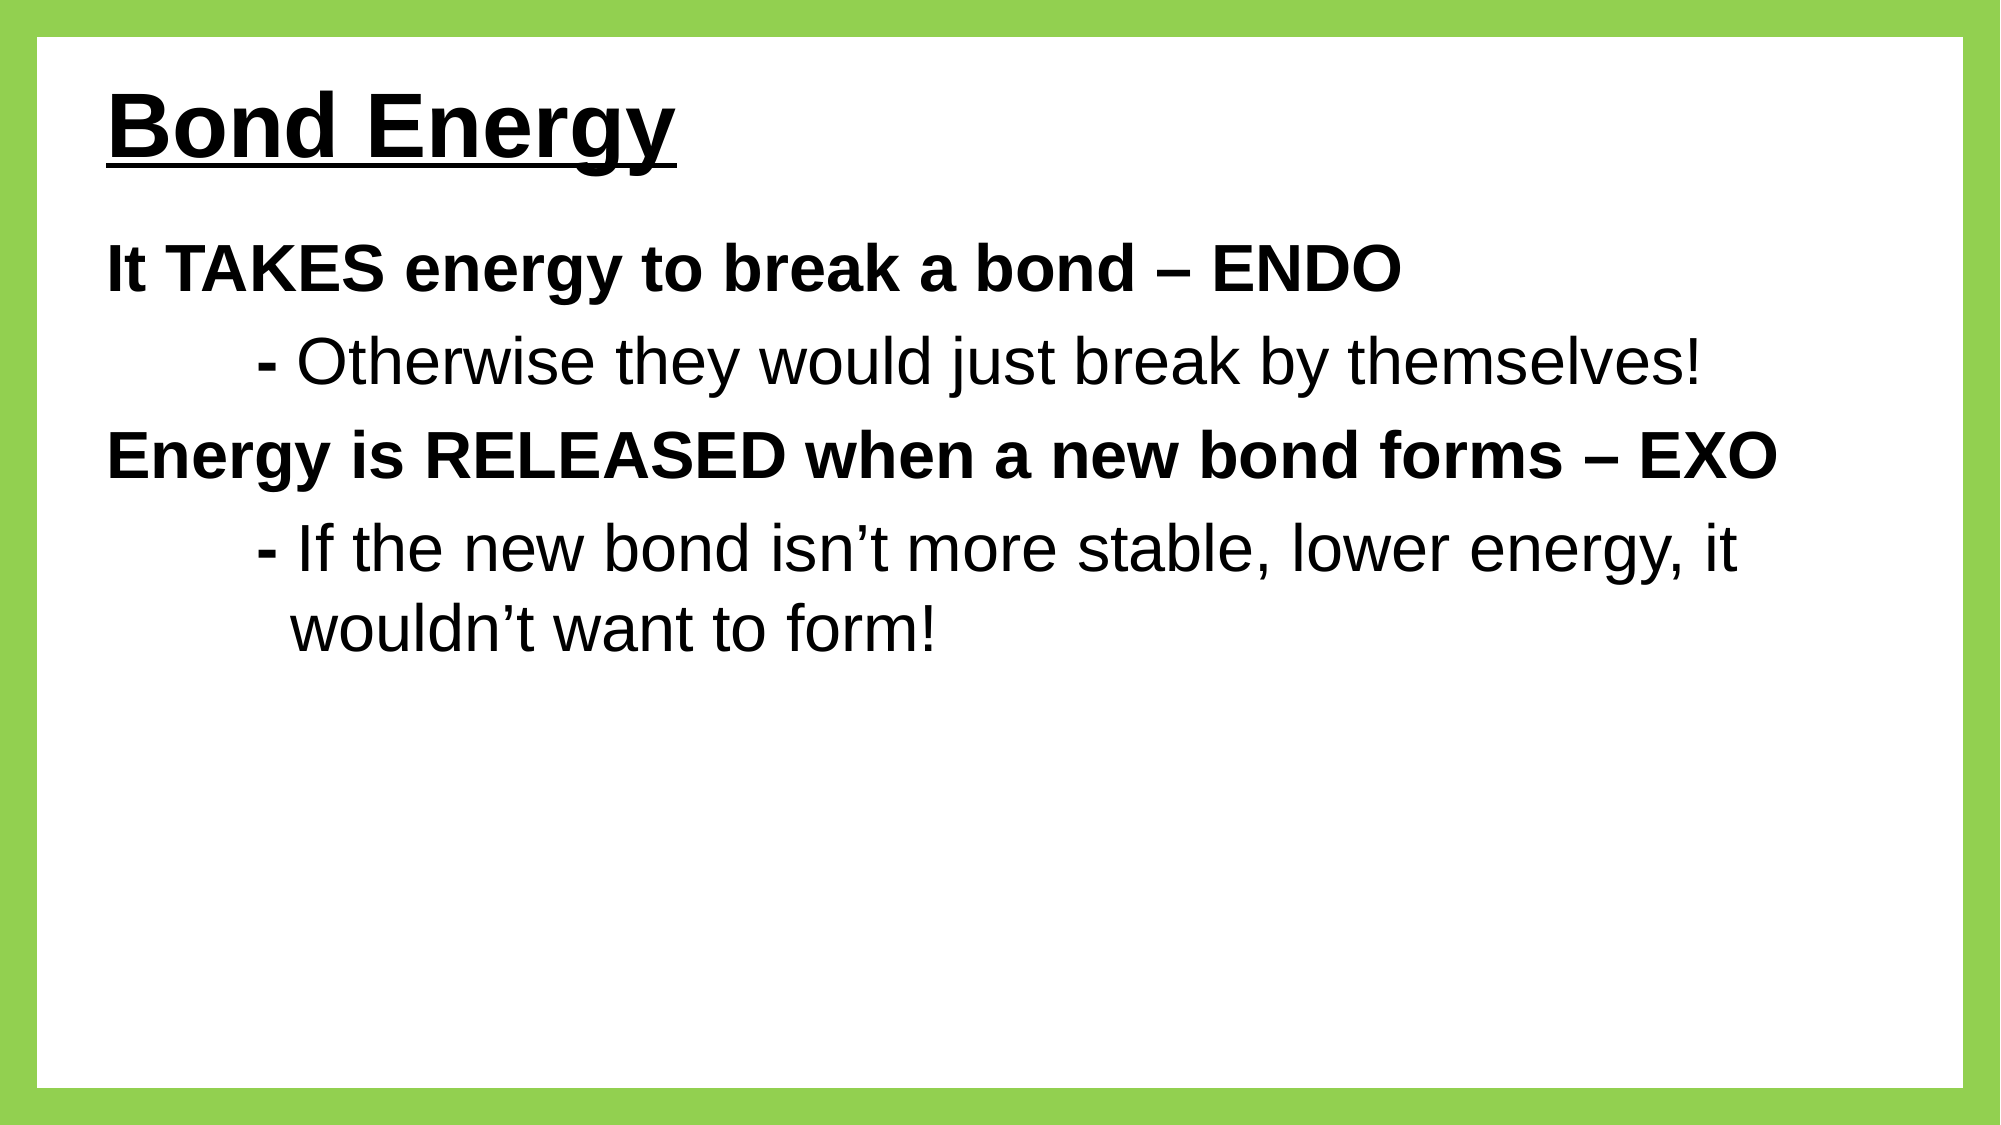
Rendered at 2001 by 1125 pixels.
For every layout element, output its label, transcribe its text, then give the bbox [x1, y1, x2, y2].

text_box [0, 0, 2000, 1125]
list It TAKES energy to break a bond – ENDO - Otherwise they would just break by themselves! Energy is RELEASED when a new bond forms – EXO - If the new bond isn’t more stable, lower energy, it wouldn’t want to form! [90, 217, 2000, 931]
text_box Bond Energy [91, 34, 1613, 217]
